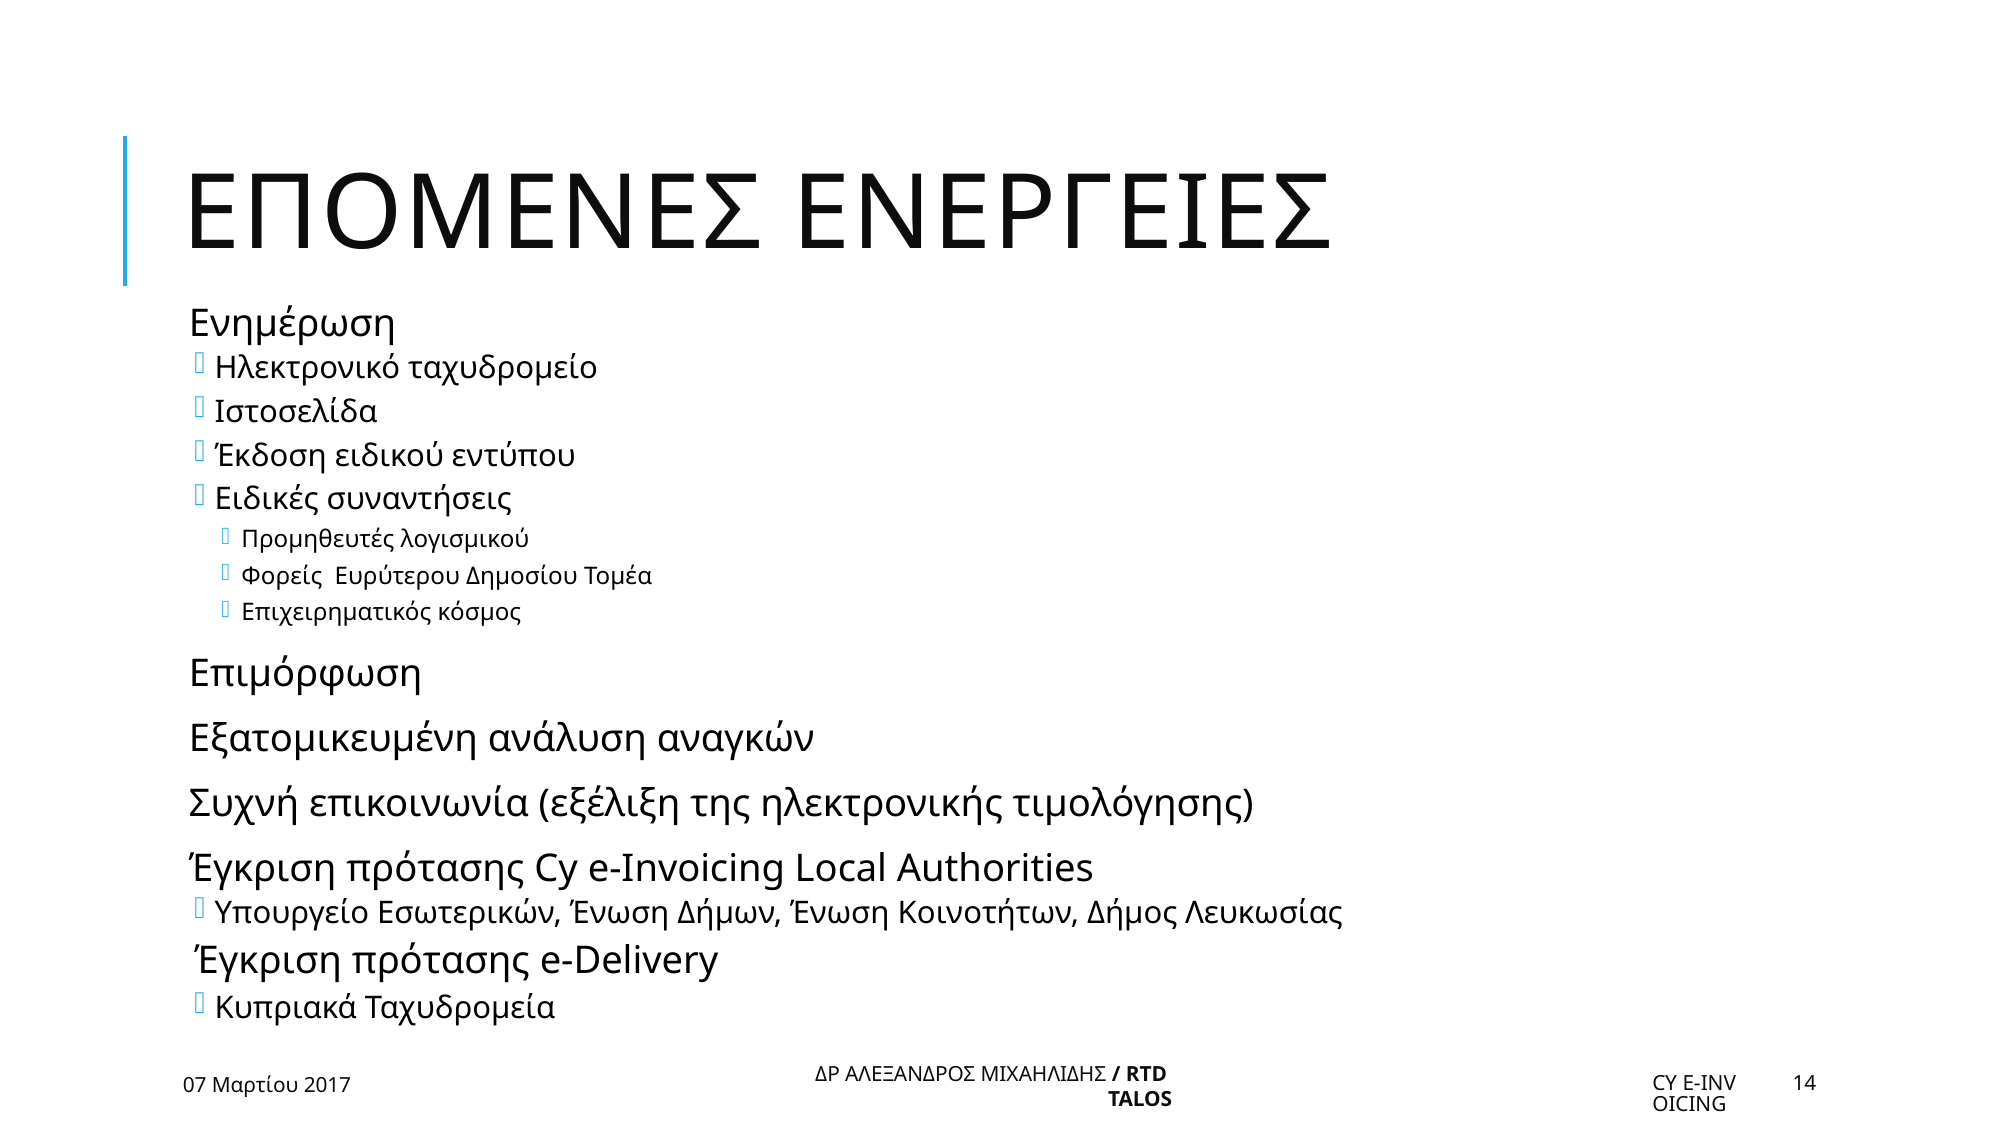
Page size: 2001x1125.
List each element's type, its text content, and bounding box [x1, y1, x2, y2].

footer Cy e-Invoicing [1637, 1061, 1763, 1107]
slide_number 14 [1777, 1061, 1938, 1107]
slide_number 07 Μαρτίου 2017 [168, 1061, 522, 1107]
list Ενημέρωση Ηλεκτρονικό ταχυδρομείο Ιστοσελίδα Έκδοση ειδικού εντύπου Ειδικές συναντήσεις Προμηθευτές λογισμικού Φορείς Ευρύτερου Δημοσίου Τομέα Επιχειρηματικός κόσμος Επιμόρφωση Εξατομικευμένη ανάλυση αναγκών Συχνή επικοινωνία (εξέλιξη της ηλεκτρονικής τιμολόγησης) Έγκριση πρότασης Cy e-Invoicing Local Authorities Υπουργείο Εσωτερικών, Ένωση Δήμων, Ένωση Κοινοτήτων, Δήμος Λευκωσίας Έγκριση πρότασης e-Delivery Κυπριακά Ταχυδρομεία [168, 296, 1763, 1035]
title Επομενεσ ενεργειεσ [168, 96, 1763, 296]
